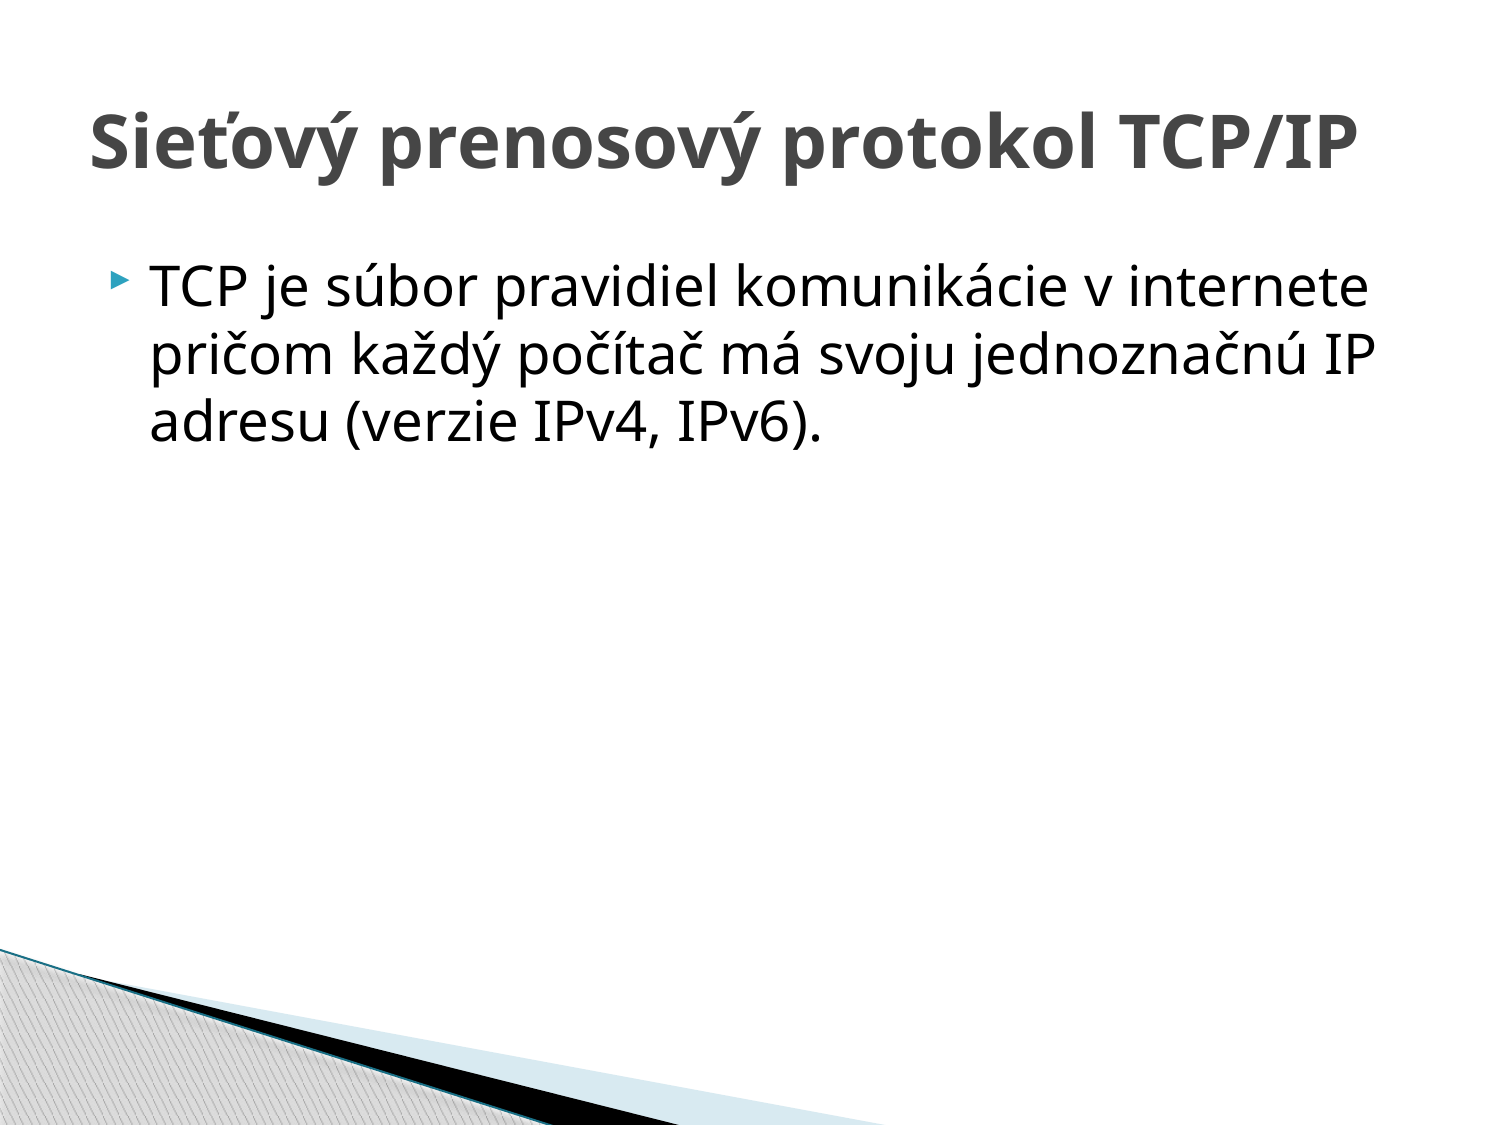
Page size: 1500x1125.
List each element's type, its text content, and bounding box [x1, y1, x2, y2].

title Sieťový prenosový protokol TCP/IP [75, 45, 1425, 233]
list TCP je súbor pravidiel komunikácie v internete pričom každý počítač má svoju jednoznačnú IP adresu (verzie IPv4, IPv6). [75, 243, 1425, 986]
